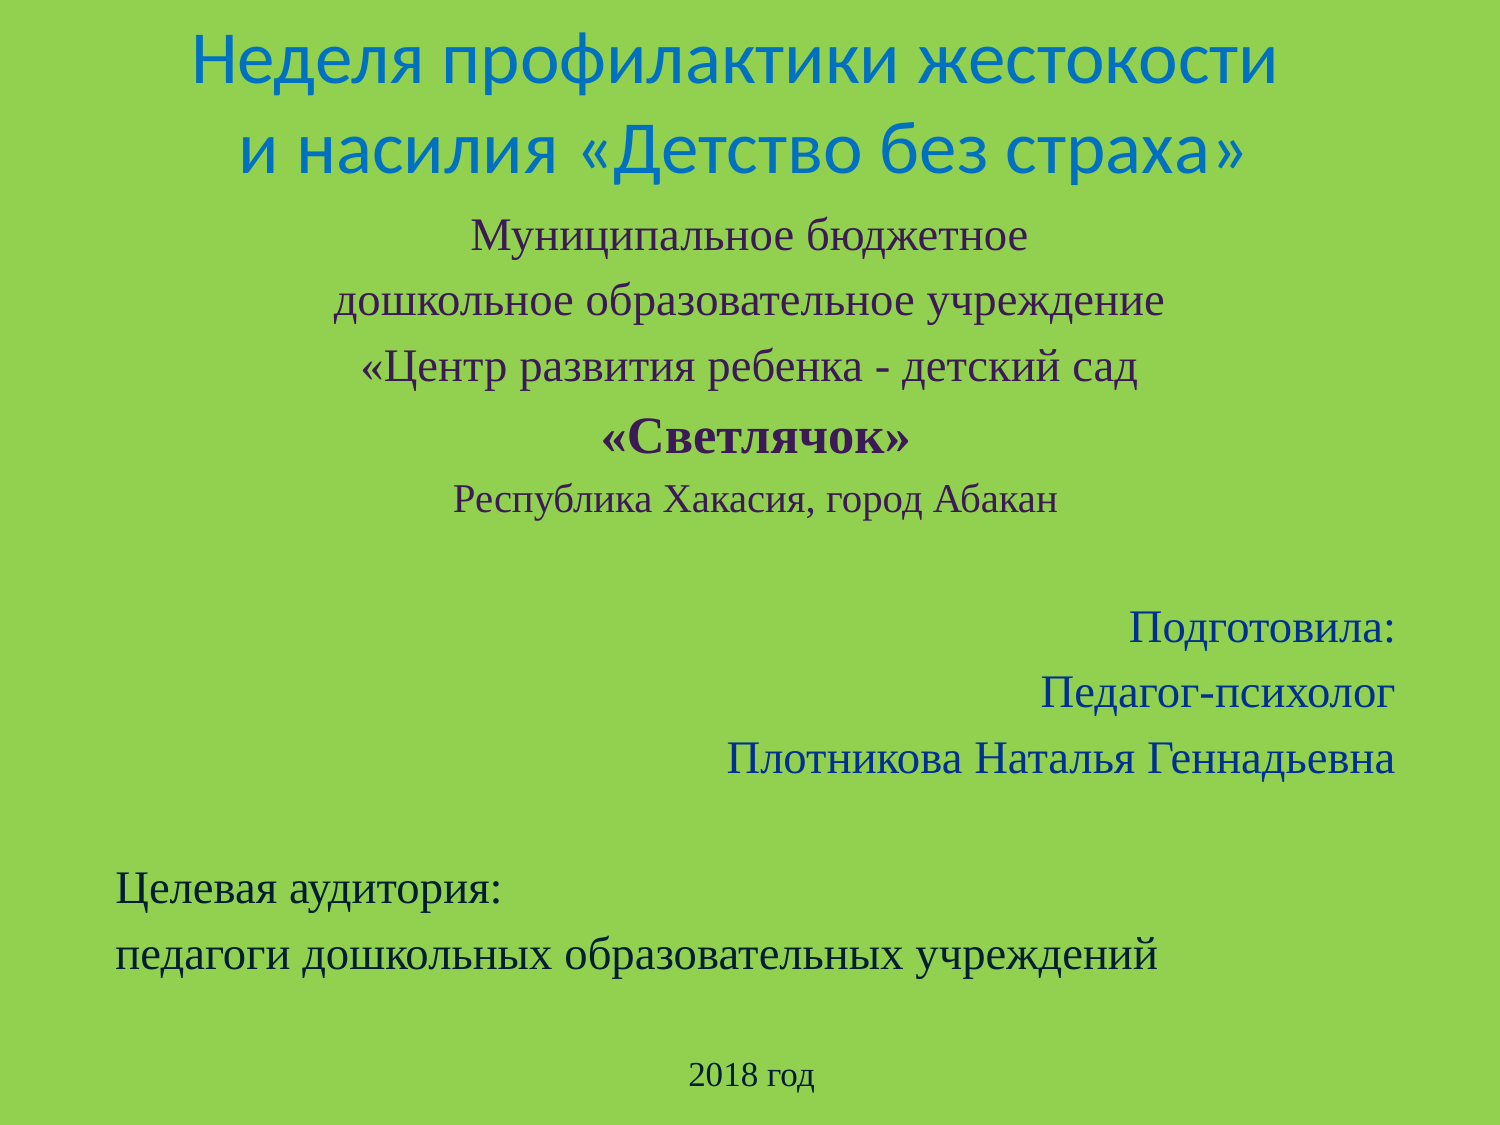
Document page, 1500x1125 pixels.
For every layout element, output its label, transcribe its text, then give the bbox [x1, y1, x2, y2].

subtitle Муниципальное бюджетное дошкольное образовательное учреждение «Центр развития ребенка - детский сад «Светлячок» Республика Хакасия, город Абакан Подготовила: Педагог-психолог Плотникова Наталья Геннадьевна Целевая аудитория: педагоги дошкольных образовательных учреждений 2018 год [100, 196, 1412, 1106]
title Неделя профилактики жестокости и насилия «Детство без страха» [64, 0, 1424, 197]
